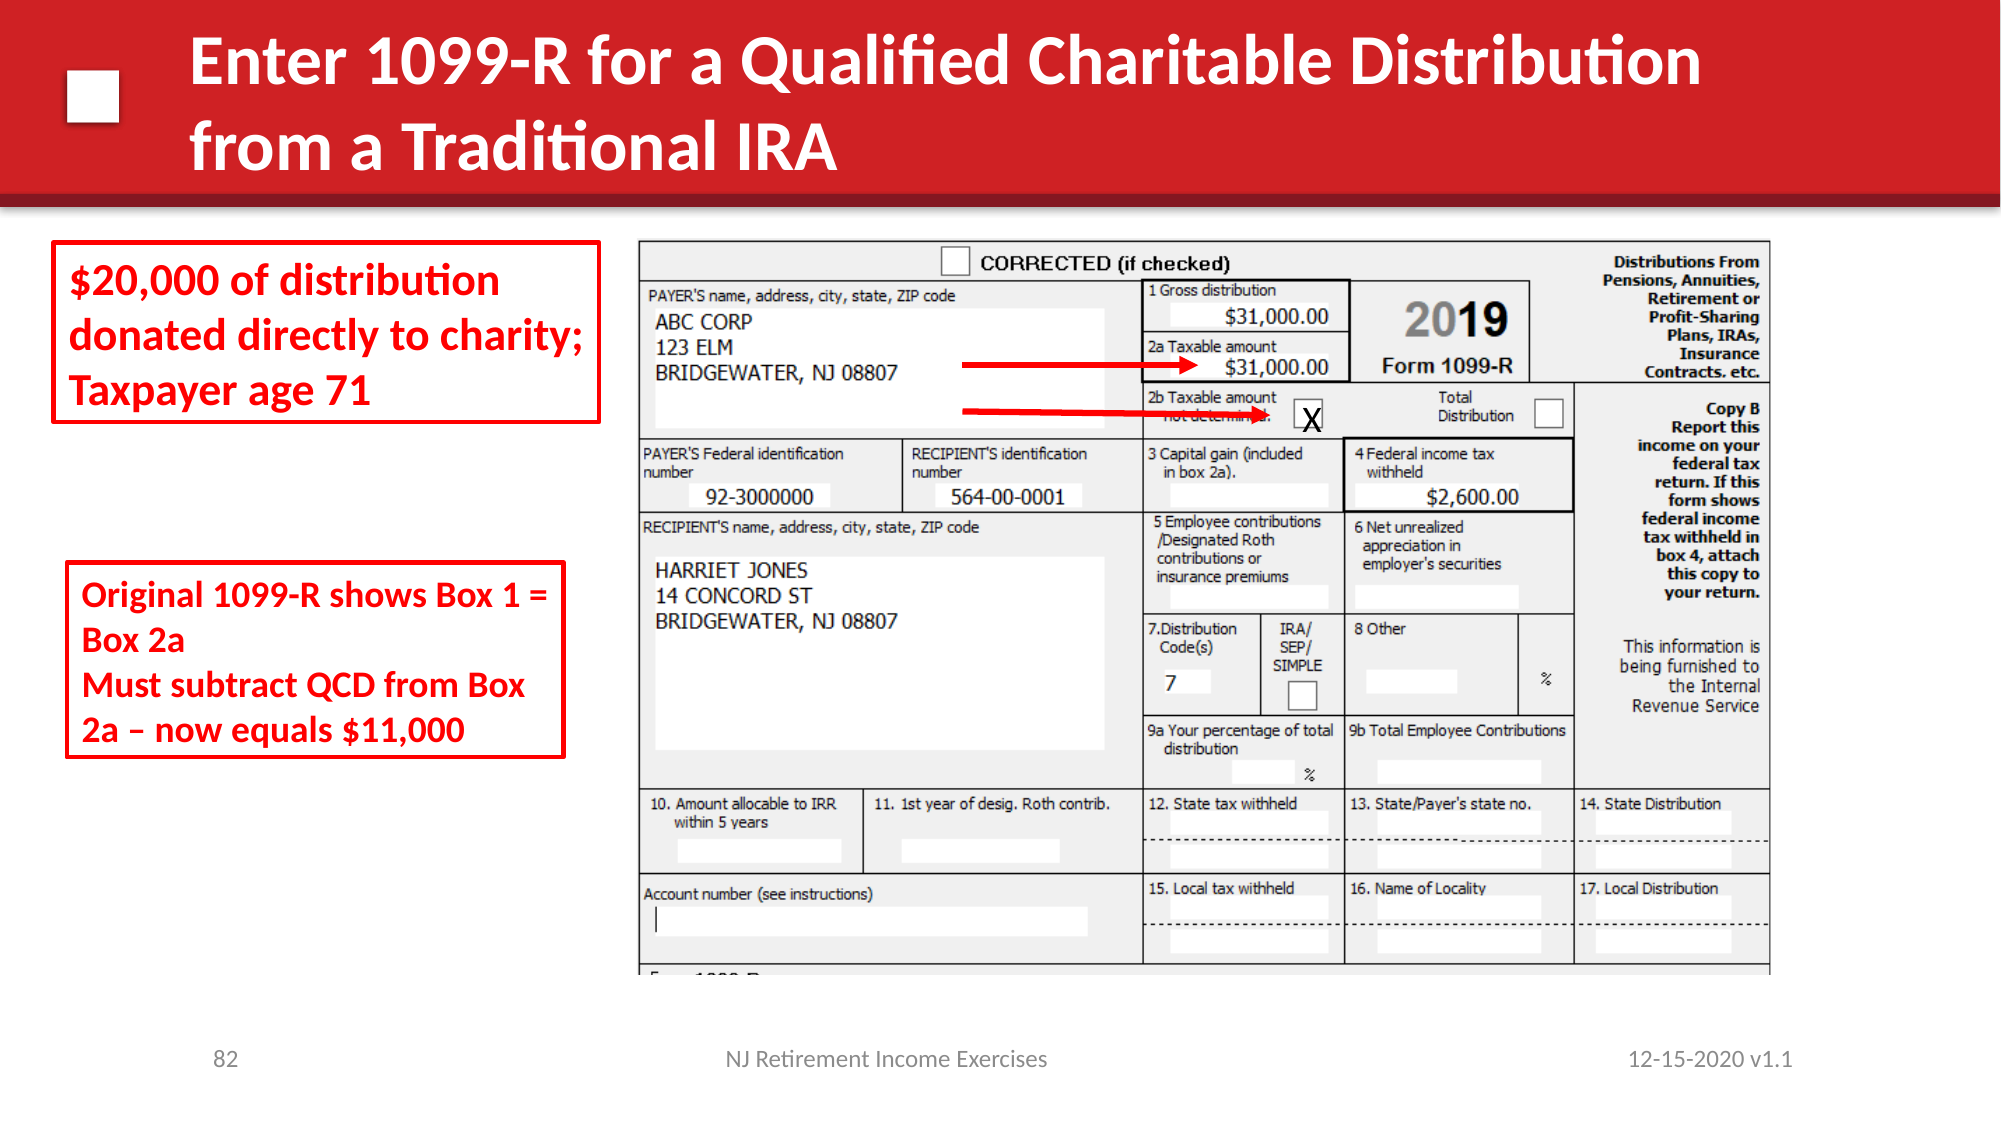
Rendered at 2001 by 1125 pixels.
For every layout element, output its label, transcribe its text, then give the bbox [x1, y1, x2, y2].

text_box $20,000 of distribution donated directly to charity; Taxpayer age 71 [53, 242, 599, 423]
footer NJ Retirement Income Exercises [570, 1027, 1204, 1088]
title Enter 1099-R for a Qualified Charitable Distribution from a Traditional IRA [174, 4, 1775, 193]
picture [636, 238, 1771, 975]
text_box Original 1099-R shows Box 1 = Box 2a Must subtract QCD from Box 2a – now equals $11,000 [66, 562, 564, 758]
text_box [962, 411, 1271, 416]
slide_number 82 [99, 1027, 254, 1088]
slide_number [1612, 1027, 1832, 1088]
